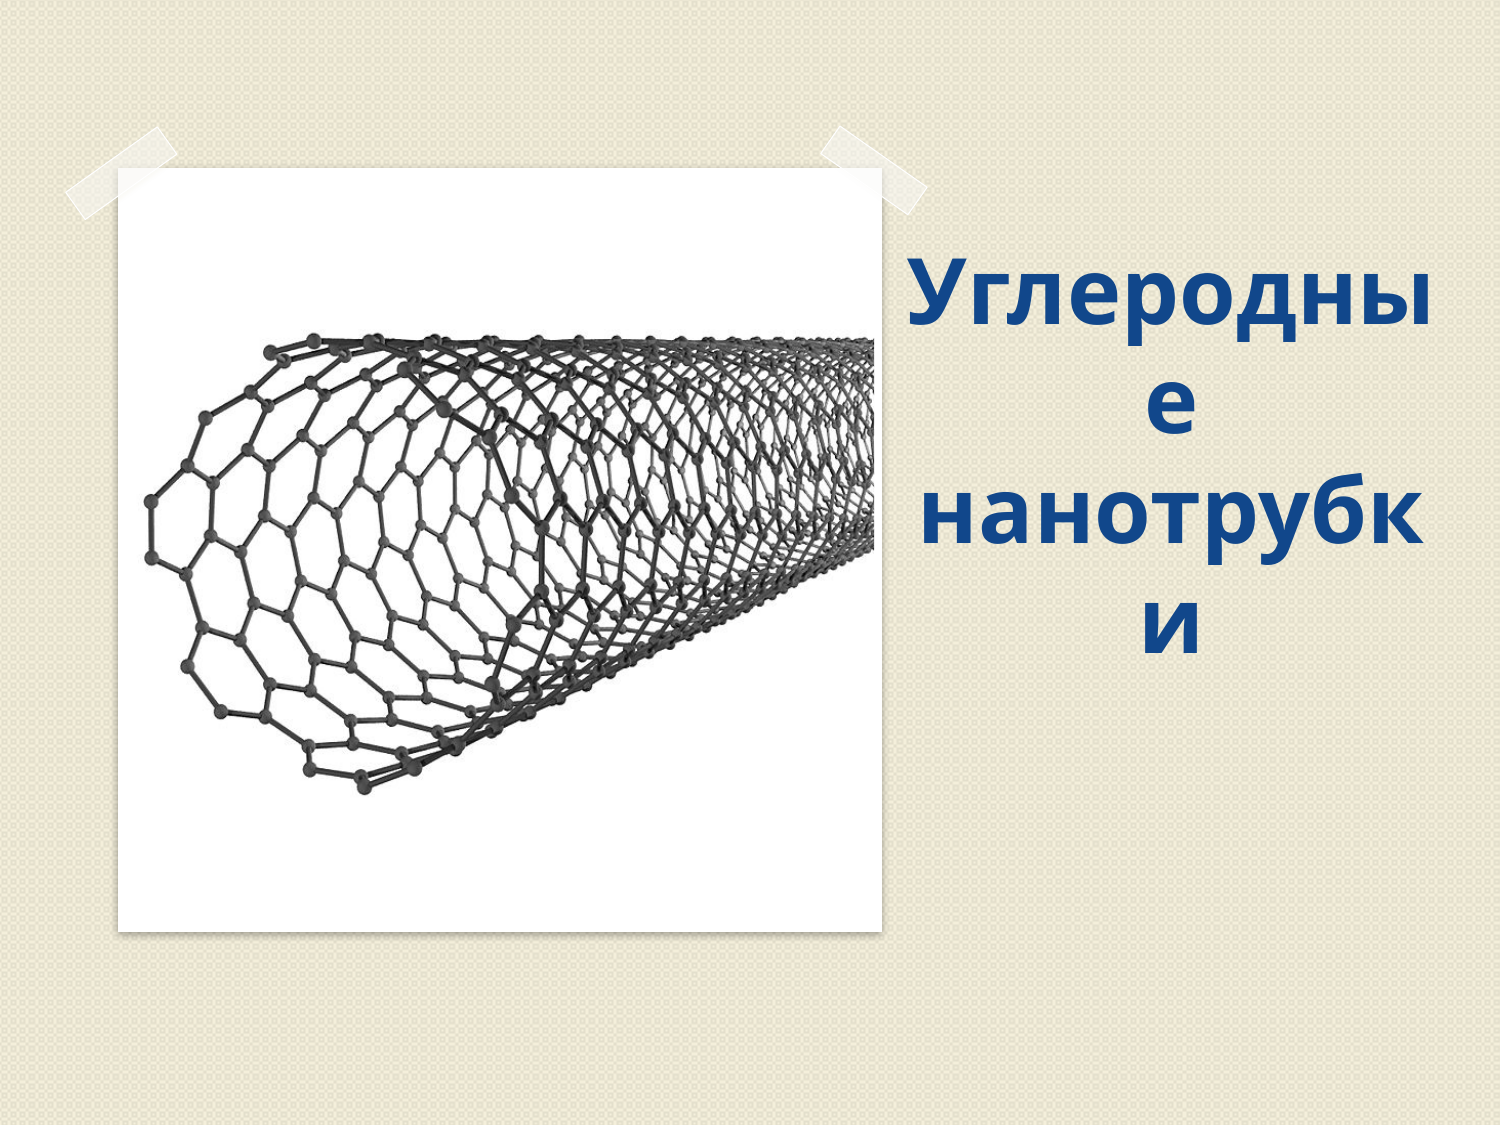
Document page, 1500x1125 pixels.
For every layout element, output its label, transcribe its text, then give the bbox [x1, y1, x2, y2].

text_box Углеродные нанотрубки [890, 471, 1452, 680]
picture [123, 304, 875, 811]
